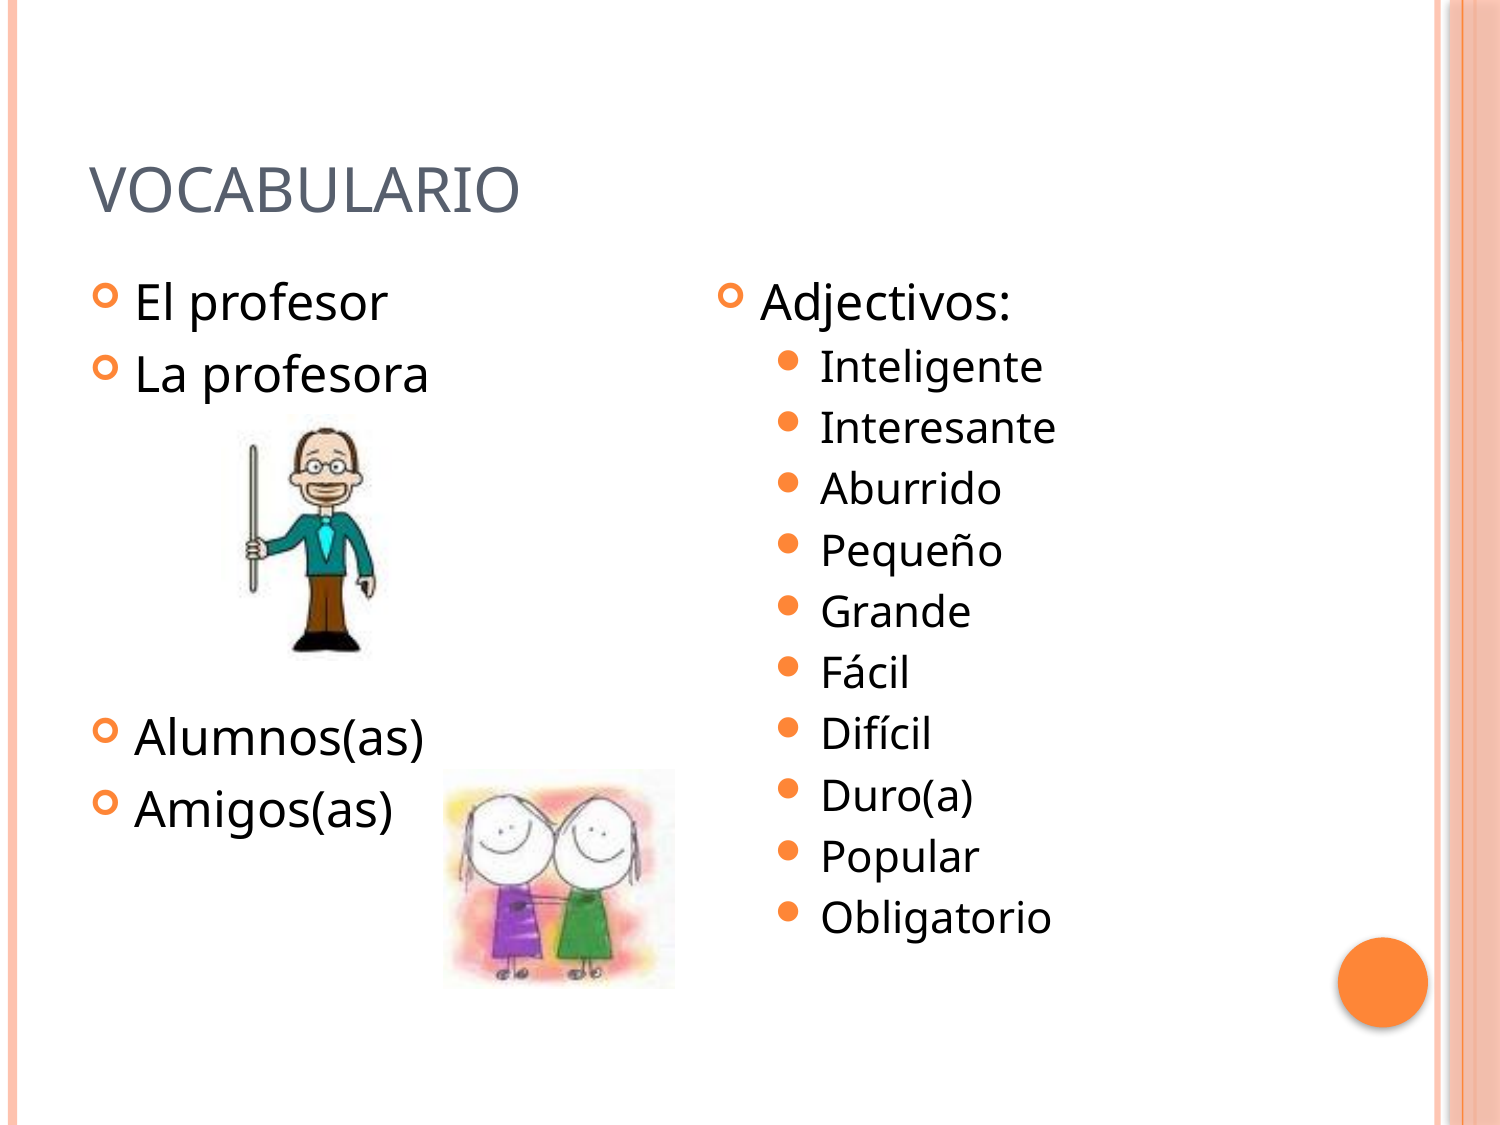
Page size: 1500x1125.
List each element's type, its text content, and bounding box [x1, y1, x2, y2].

title Vocabulario [75, 45, 1300, 233]
picture [221, 414, 410, 662]
list El profesor La profesora Alumnos(as) Amigos(as) [75, 262, 675, 1013]
picture [443, 769, 676, 989]
list Adjectivos: Inteligente Interesante Aburrido Pequeño Grande Fácil Difícil Duro(a) Popular Obligatorio [700, 262, 1301, 1013]
